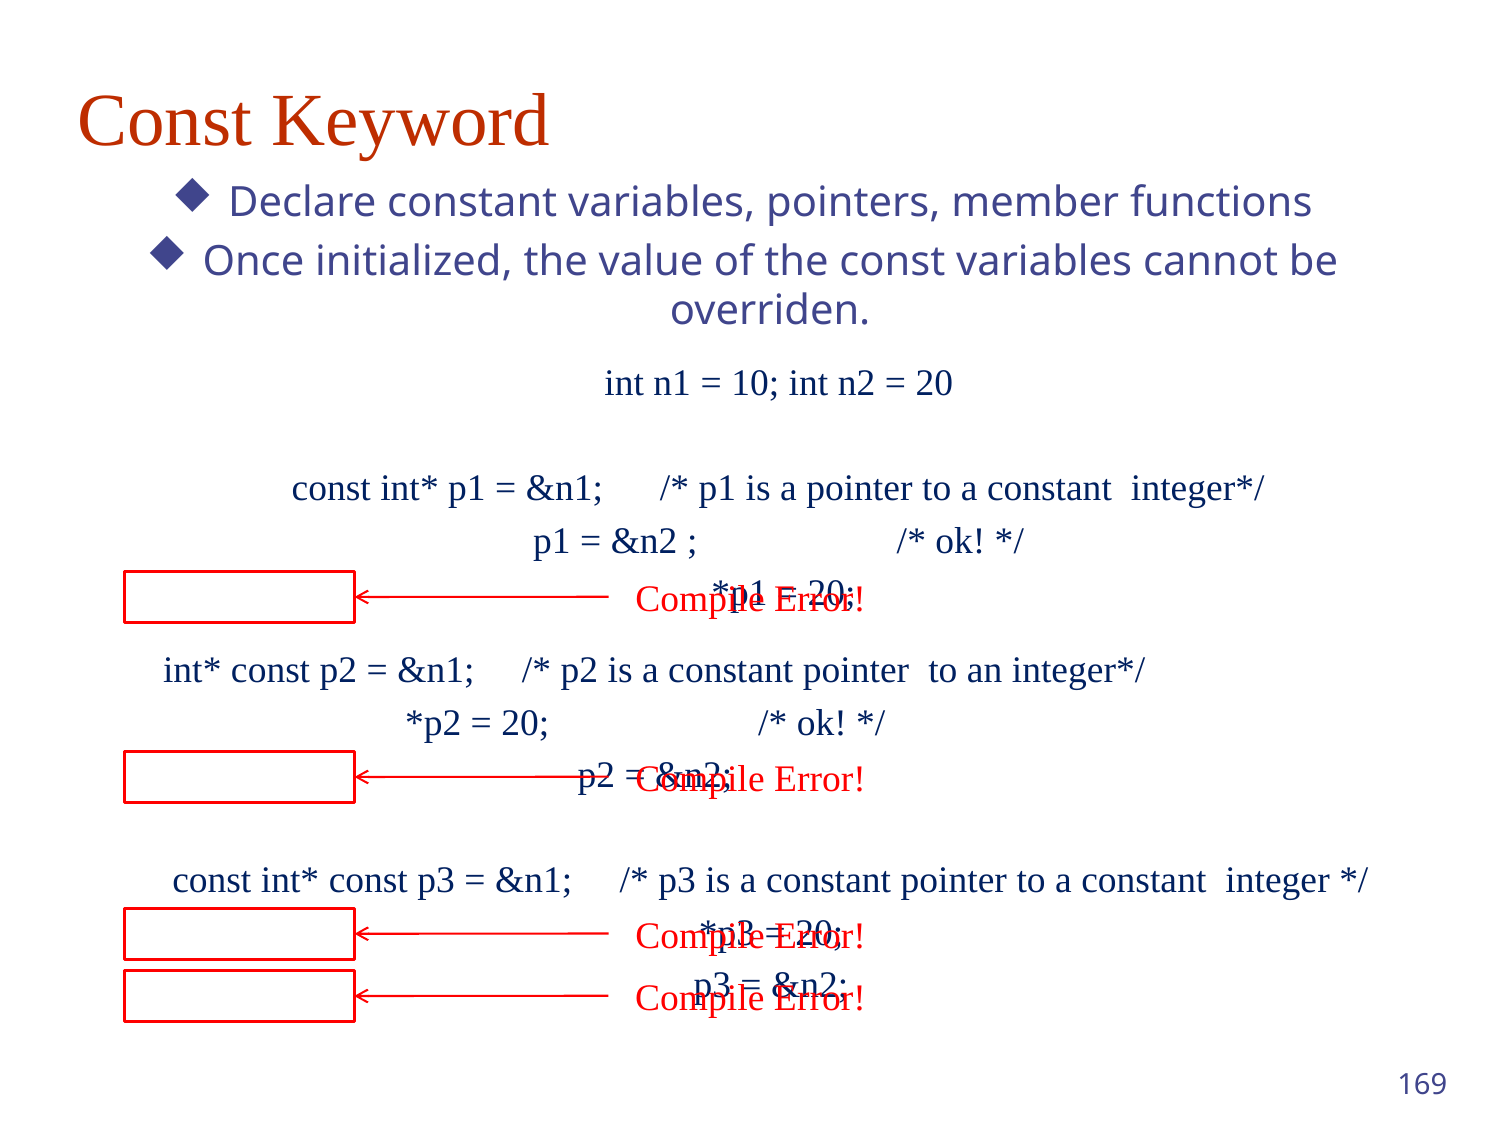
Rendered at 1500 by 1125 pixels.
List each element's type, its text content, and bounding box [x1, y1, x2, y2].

title Const Keyword [62, 49, 1463, 168]
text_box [124, 566, 894, 628]
text_box Declare constant variables, pointers, member functions Once initialized, the value of the const variables cannot be overriden. [66, 167, 1418, 417]
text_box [123, 965, 894, 1027]
text_box const int* const p3 = &n1; /* p3 is a constant pointer to a constant integer */ *p3 = 20; p3 = &n2; [124, 847, 1418, 1013]
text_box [124, 903, 894, 965]
text_box int n1 = 10; int n2 = 20 const int* p1 = &n1; /* p1 is a pointer to a constant integer*/ p1 = &n2 ; /* ok! */ *p1 = 20; [124, 350, 1434, 621]
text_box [124, 746, 894, 808]
text_box int* const p2 = &n1; /* p2 is a constant pointer to an integer*/ *p2 = 20; /* ok! */ p2 = &n2; [124, 637, 1186, 803]
slide_number 169 [1149, 1037, 1463, 1113]
